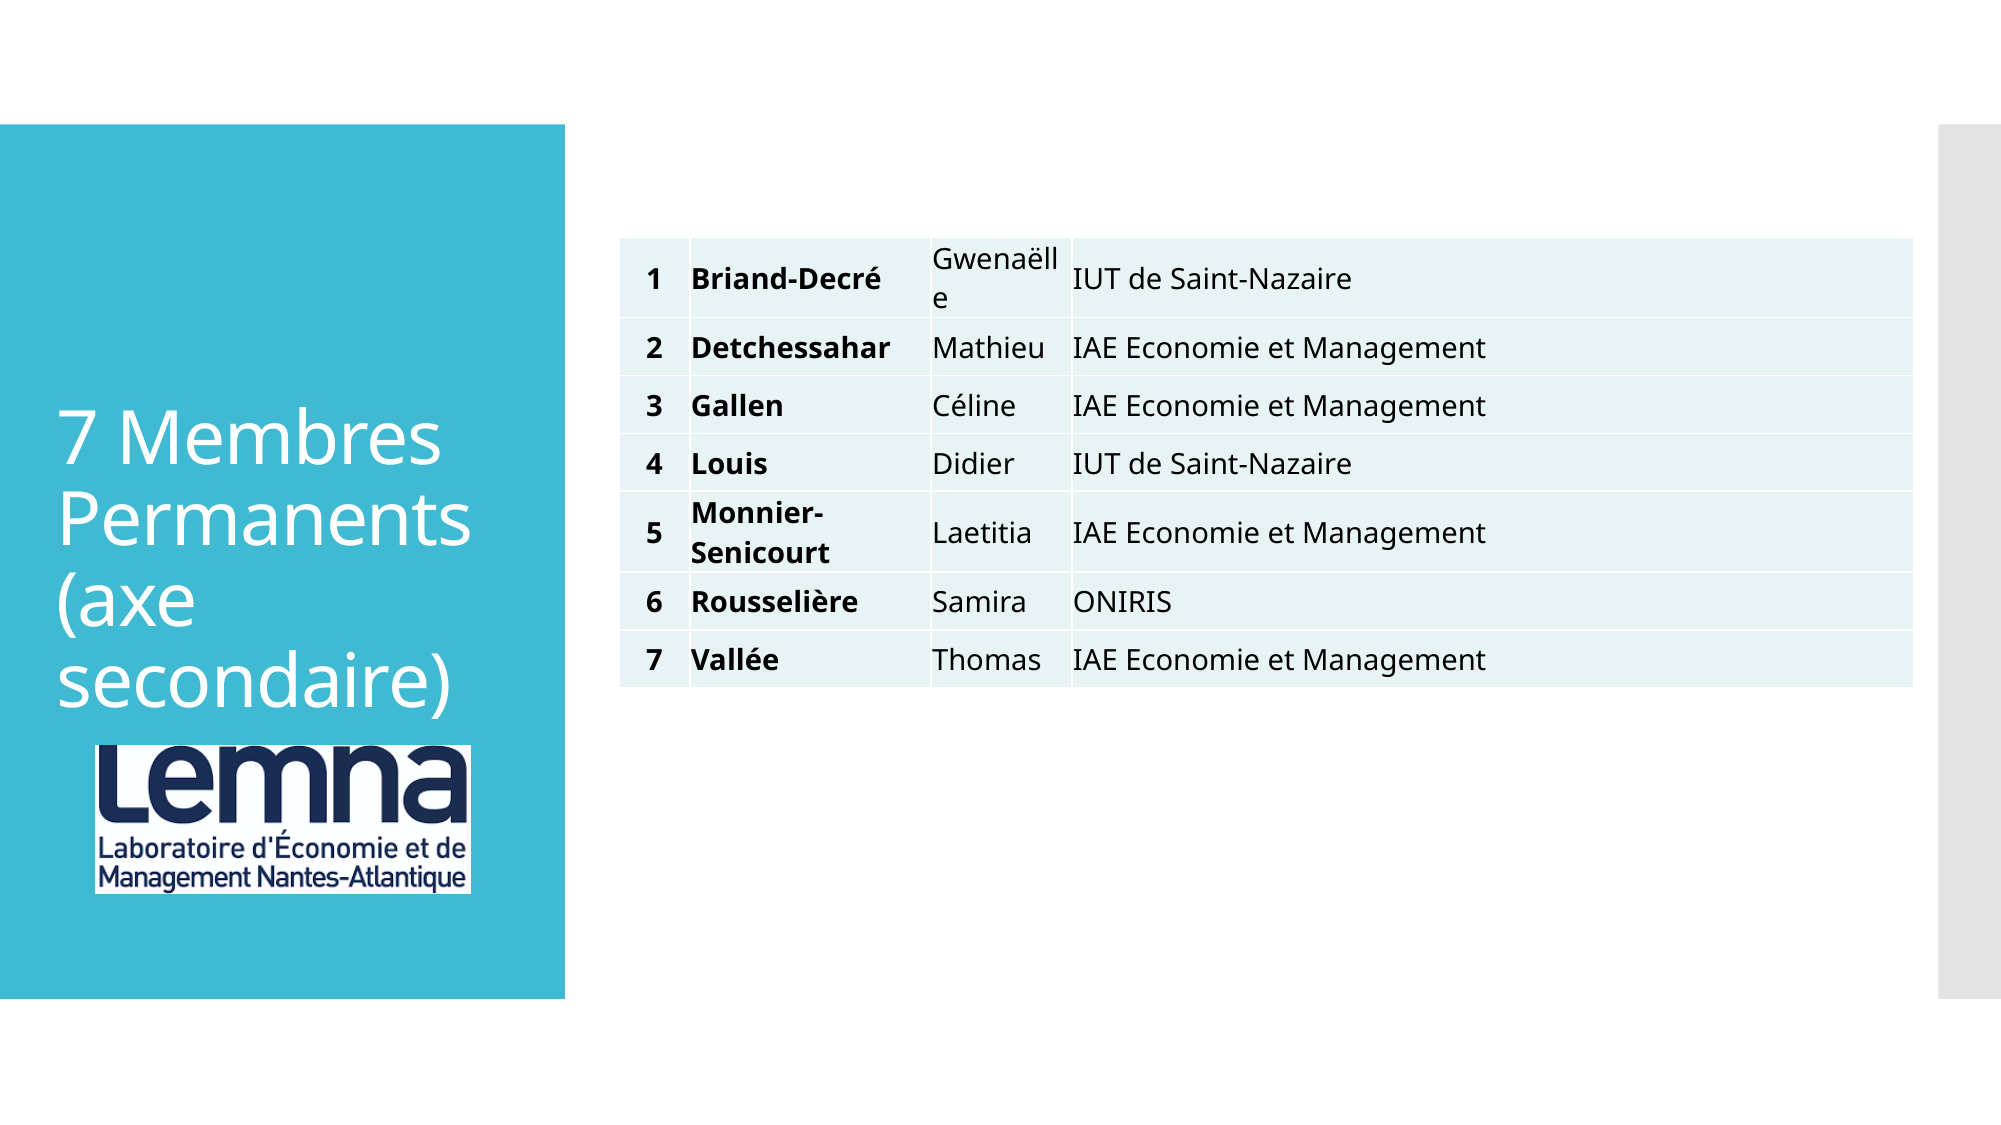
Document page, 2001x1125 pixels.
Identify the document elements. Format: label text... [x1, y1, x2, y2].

table_cell IAE Economie et Management [1073, 631, 1913, 687]
table_cell IAE Economie et Management [1073, 318, 1913, 375]
table_cell Samira [932, 573, 1071, 629]
table_cell Thomas [932, 631, 1071, 687]
table_cell 6 [620, 573, 689, 629]
picture [95, 745, 471, 895]
table_cell 5 [620, 492, 689, 571]
table_cell 2 [620, 318, 689, 375]
table_cell Gallen [691, 376, 930, 433]
table_cell Monnier-Senicourt [691, 492, 930, 571]
table_header IUT de Saint-Nazaire [1073, 238, 1913, 317]
table_cell Detchessahar [691, 318, 930, 375]
table_cell IUT de Saint-Nazaire [1073, 434, 1913, 490]
table_cell 3 [620, 376, 689, 433]
table_cell IAE Economie et Management [1073, 376, 1913, 433]
table_cell Céline [932, 376, 1071, 433]
table_header Gwenaëlle [932, 238, 1071, 317]
table_cell Laetitia [932, 492, 1071, 571]
title 7 Membres Permanents (axe secondaire) [41, 184, 555, 940]
table_cell 4 [620, 434, 689, 490]
table_cell Didier [932, 434, 1071, 490]
table_cell Louis [691, 434, 930, 490]
table_header Briand-Decré [691, 238, 930, 317]
table_header 1 [620, 238, 689, 317]
table_cell Vallée [691, 631, 930, 687]
table_cell IAE Economie et Management [1073, 492, 1913, 571]
table_cell ONIRIS [1073, 573, 1913, 629]
table_cell Mathieu [932, 318, 1071, 375]
table_cell Rousselière [691, 573, 930, 629]
table_cell 7 [620, 631, 689, 687]
